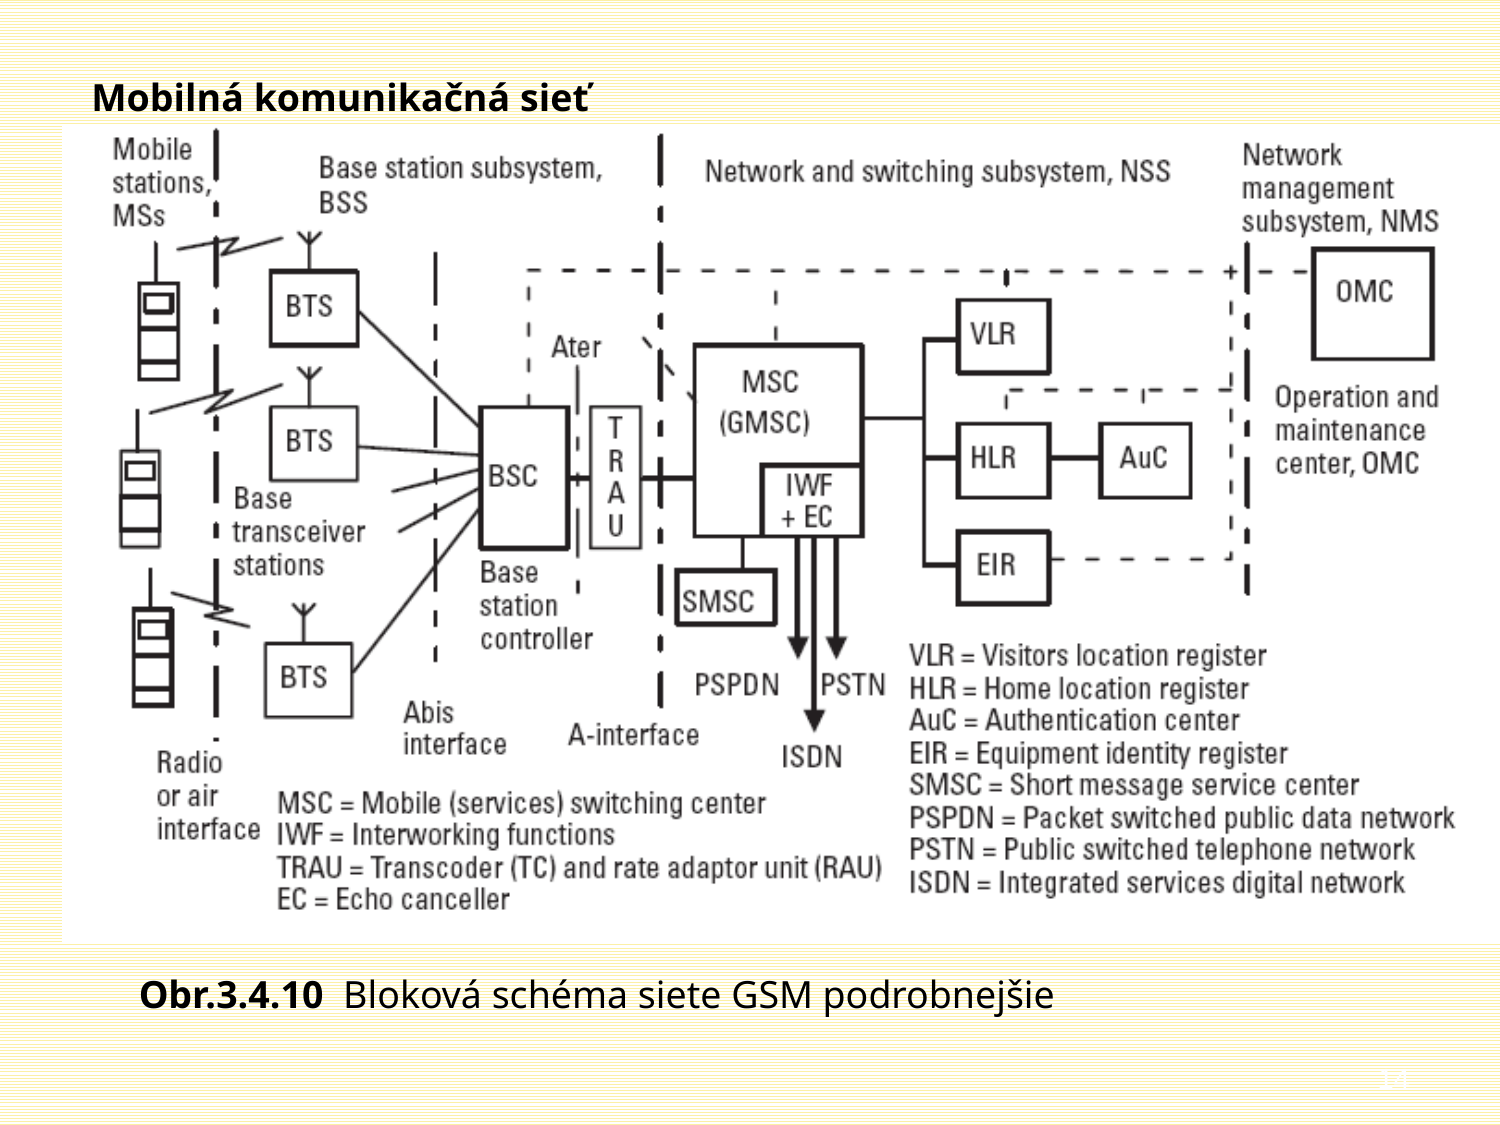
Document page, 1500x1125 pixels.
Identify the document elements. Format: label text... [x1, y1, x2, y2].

text_box Obr.3.4.10 Bloková schéma siete GSM podrobnejšie [123, 964, 1247, 1024]
slide_number 14 [1074, 1024, 1426, 1103]
picture [61, 125, 1500, 944]
text_box Mobilná komunikačná sieť [76, 66, 1376, 123]
